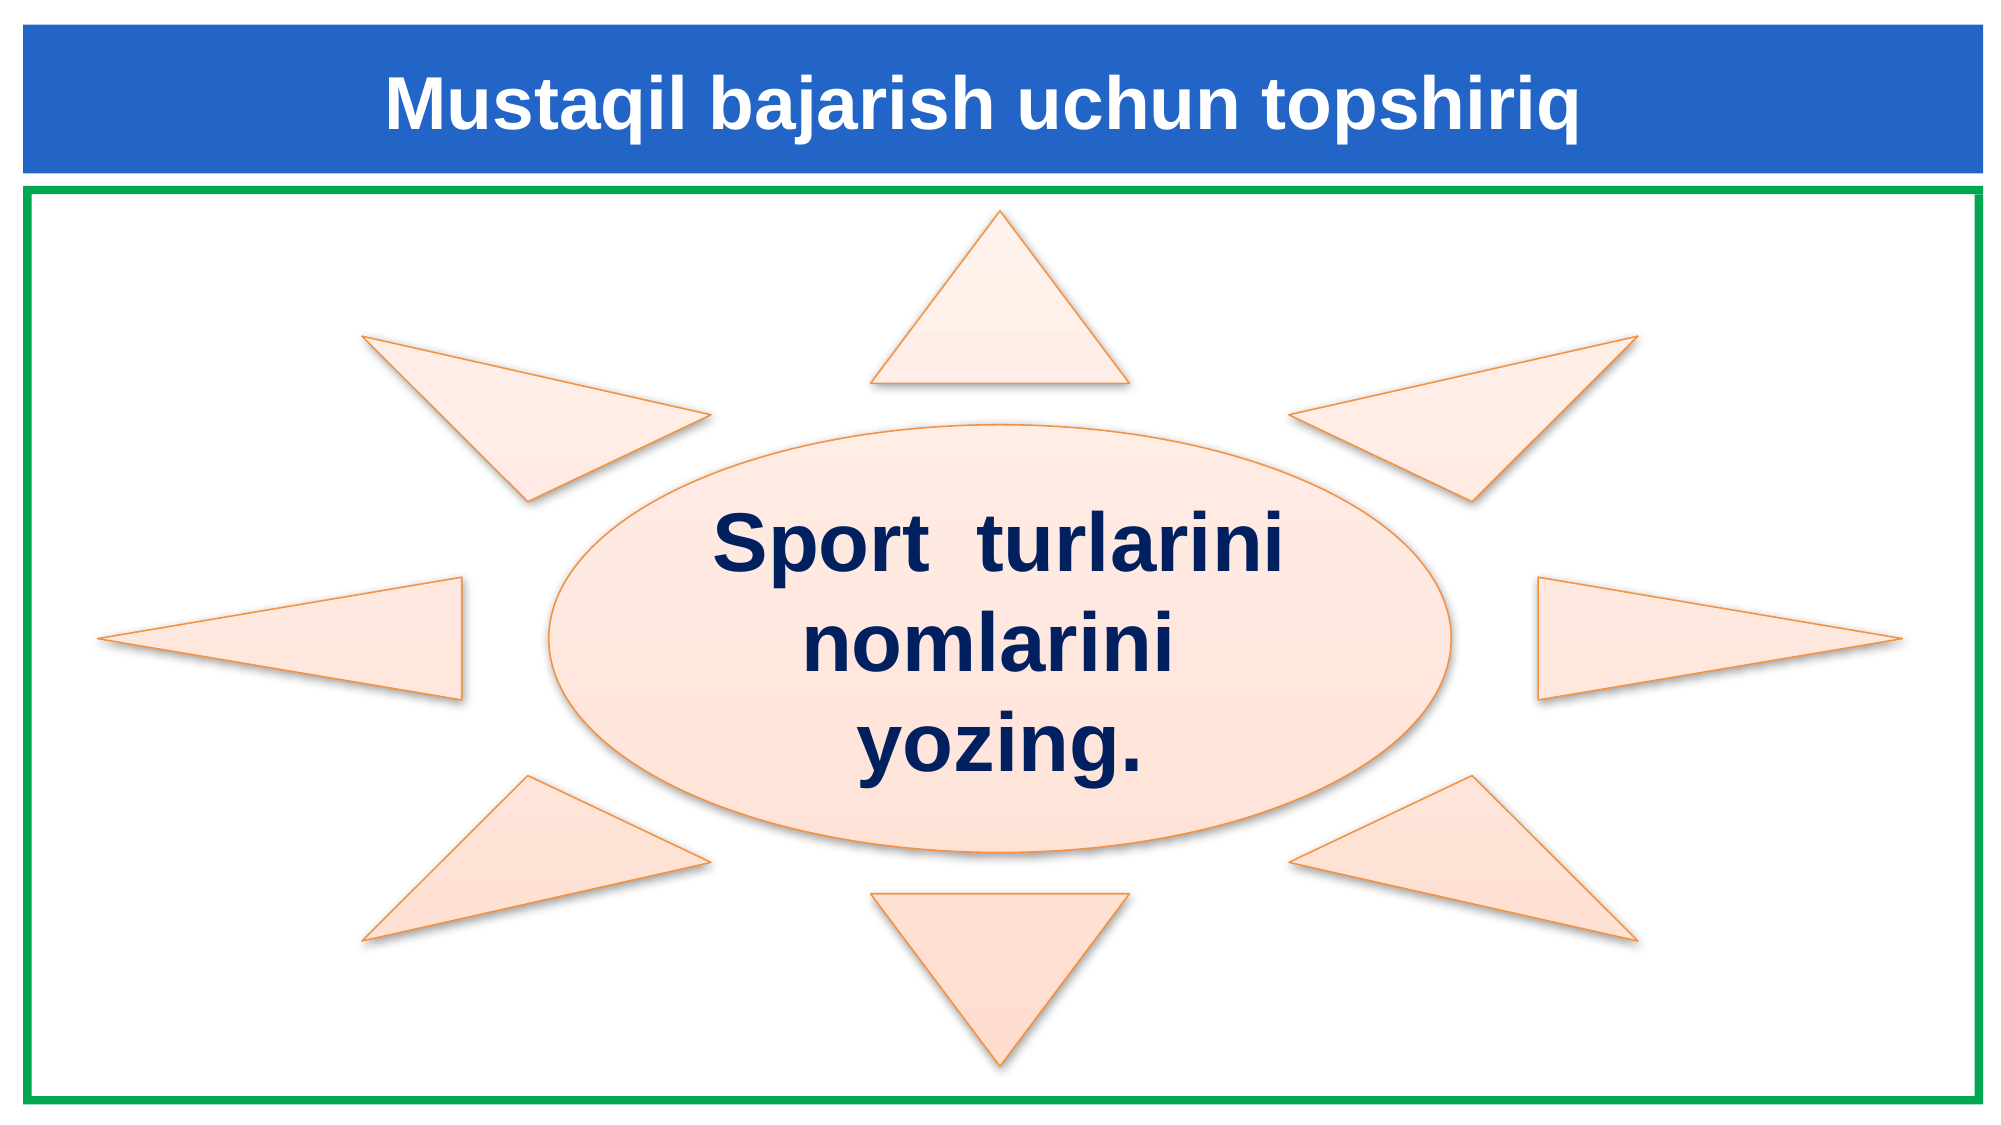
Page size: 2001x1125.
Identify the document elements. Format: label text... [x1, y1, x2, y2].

text_box Sport turlarini nomlarini yozing. [1537, 576, 1904, 701]
text_box Sport turlarini nomlarini yozing. [869, 210, 1131, 385]
text_box Sport turlarini nomlarini yozing. [1288, 774, 1639, 942]
text_box Sport turlarini nomlarini yozing. [548, 423, 1452, 854]
text_box Sport turlarini nomlarini yozing. [361, 774, 712, 942]
text_box Sport turlarini nomlarini yozing. [96, 576, 463, 701]
text_box Sport turlarini nomlarini yozing. [1288, 335, 1639, 503]
text_box Sport turlarini nomlarini yozing. [361, 335, 712, 503]
text_box Mustaqil bajarish uchun topshiriq [77, 52, 1912, 163]
text_box Sport turlarini nomlarini yozing. [869, 892, 1131, 1068]
